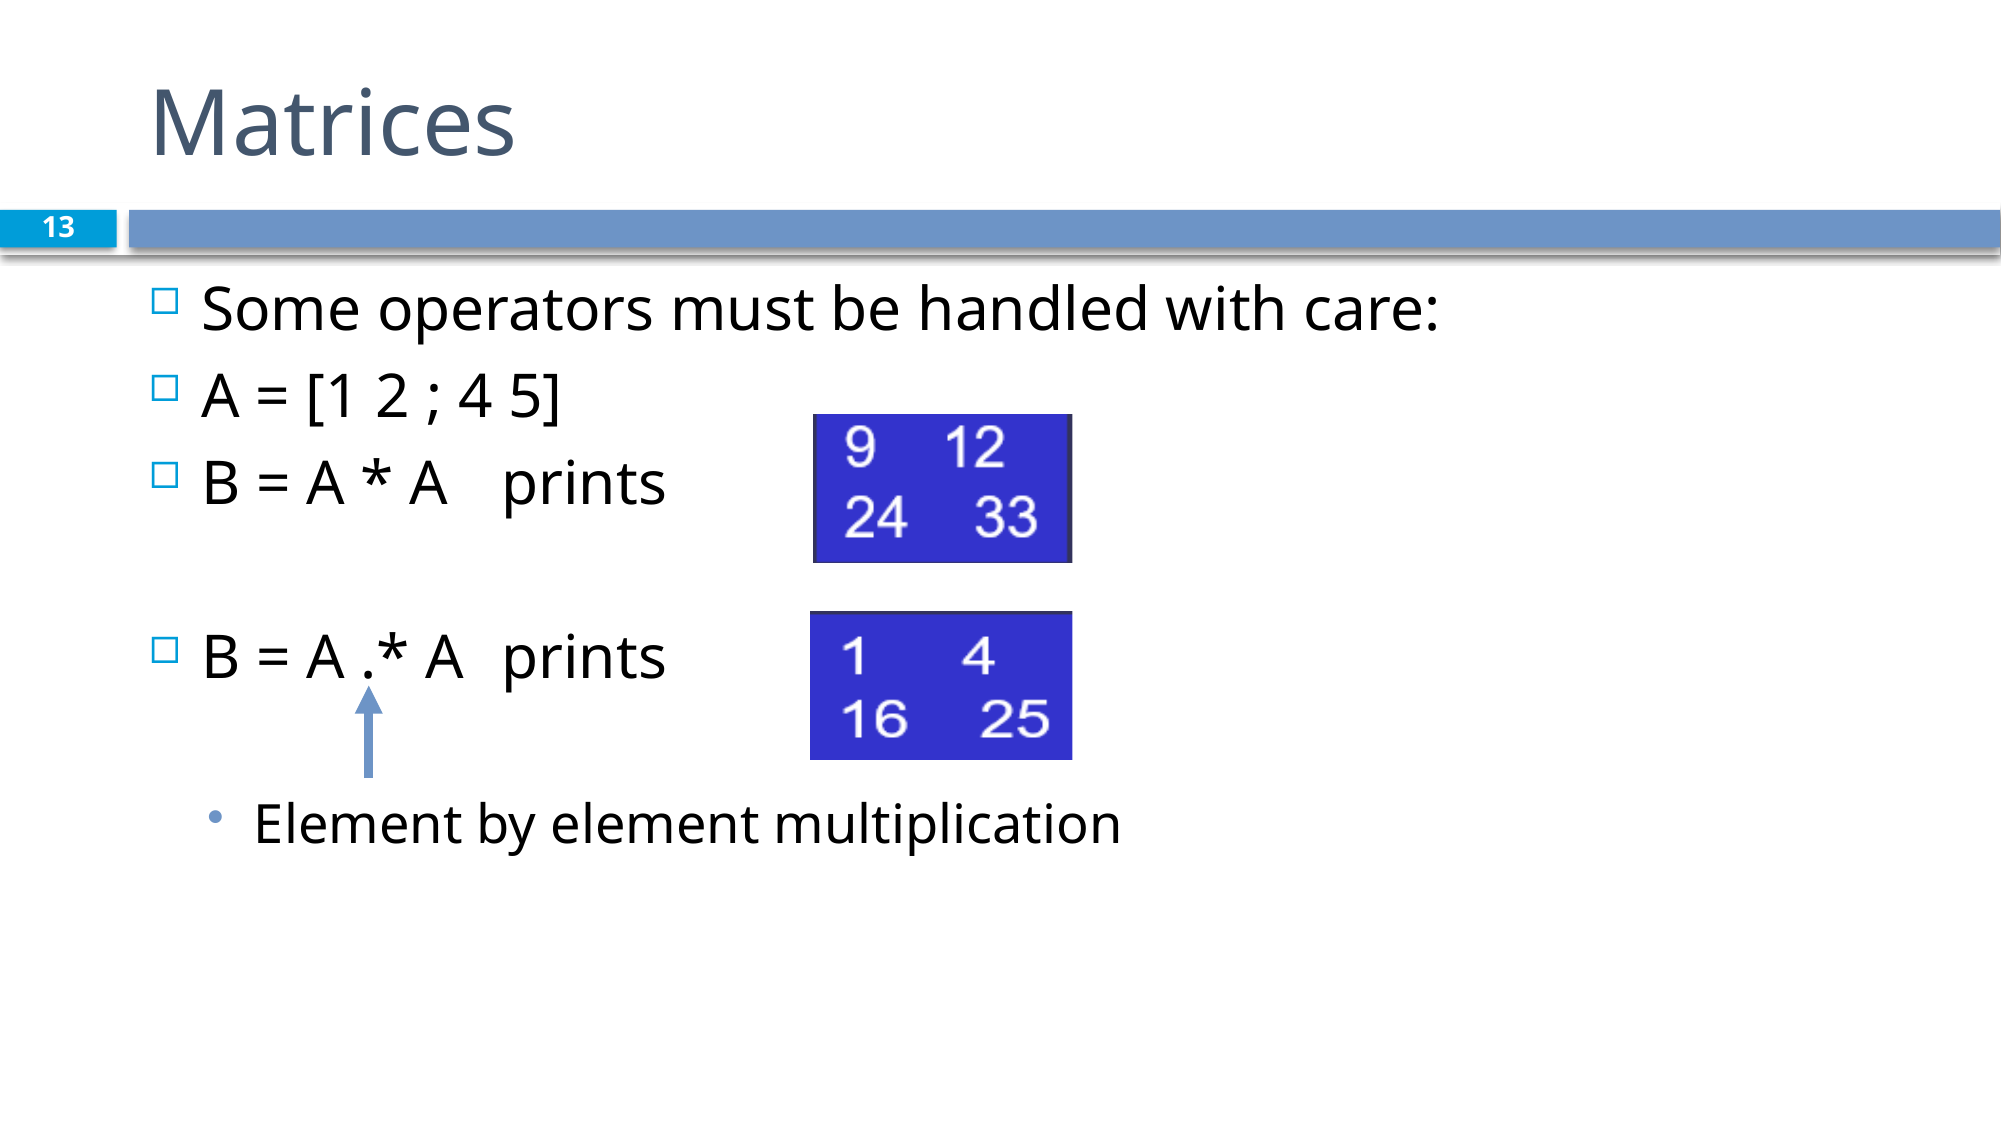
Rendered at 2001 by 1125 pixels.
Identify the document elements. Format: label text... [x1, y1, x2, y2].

list Some operators must be handled with care: A = [1 2 ; 4 5] B = A * A prints B = A .* A prints Element by element multiplication [133, 262, 1918, 1000]
picture [812, 413, 1073, 563]
slide_number 13 [0, 208, 117, 249]
title Matrices [133, 37, 1918, 200]
picture [809, 610, 1073, 761]
